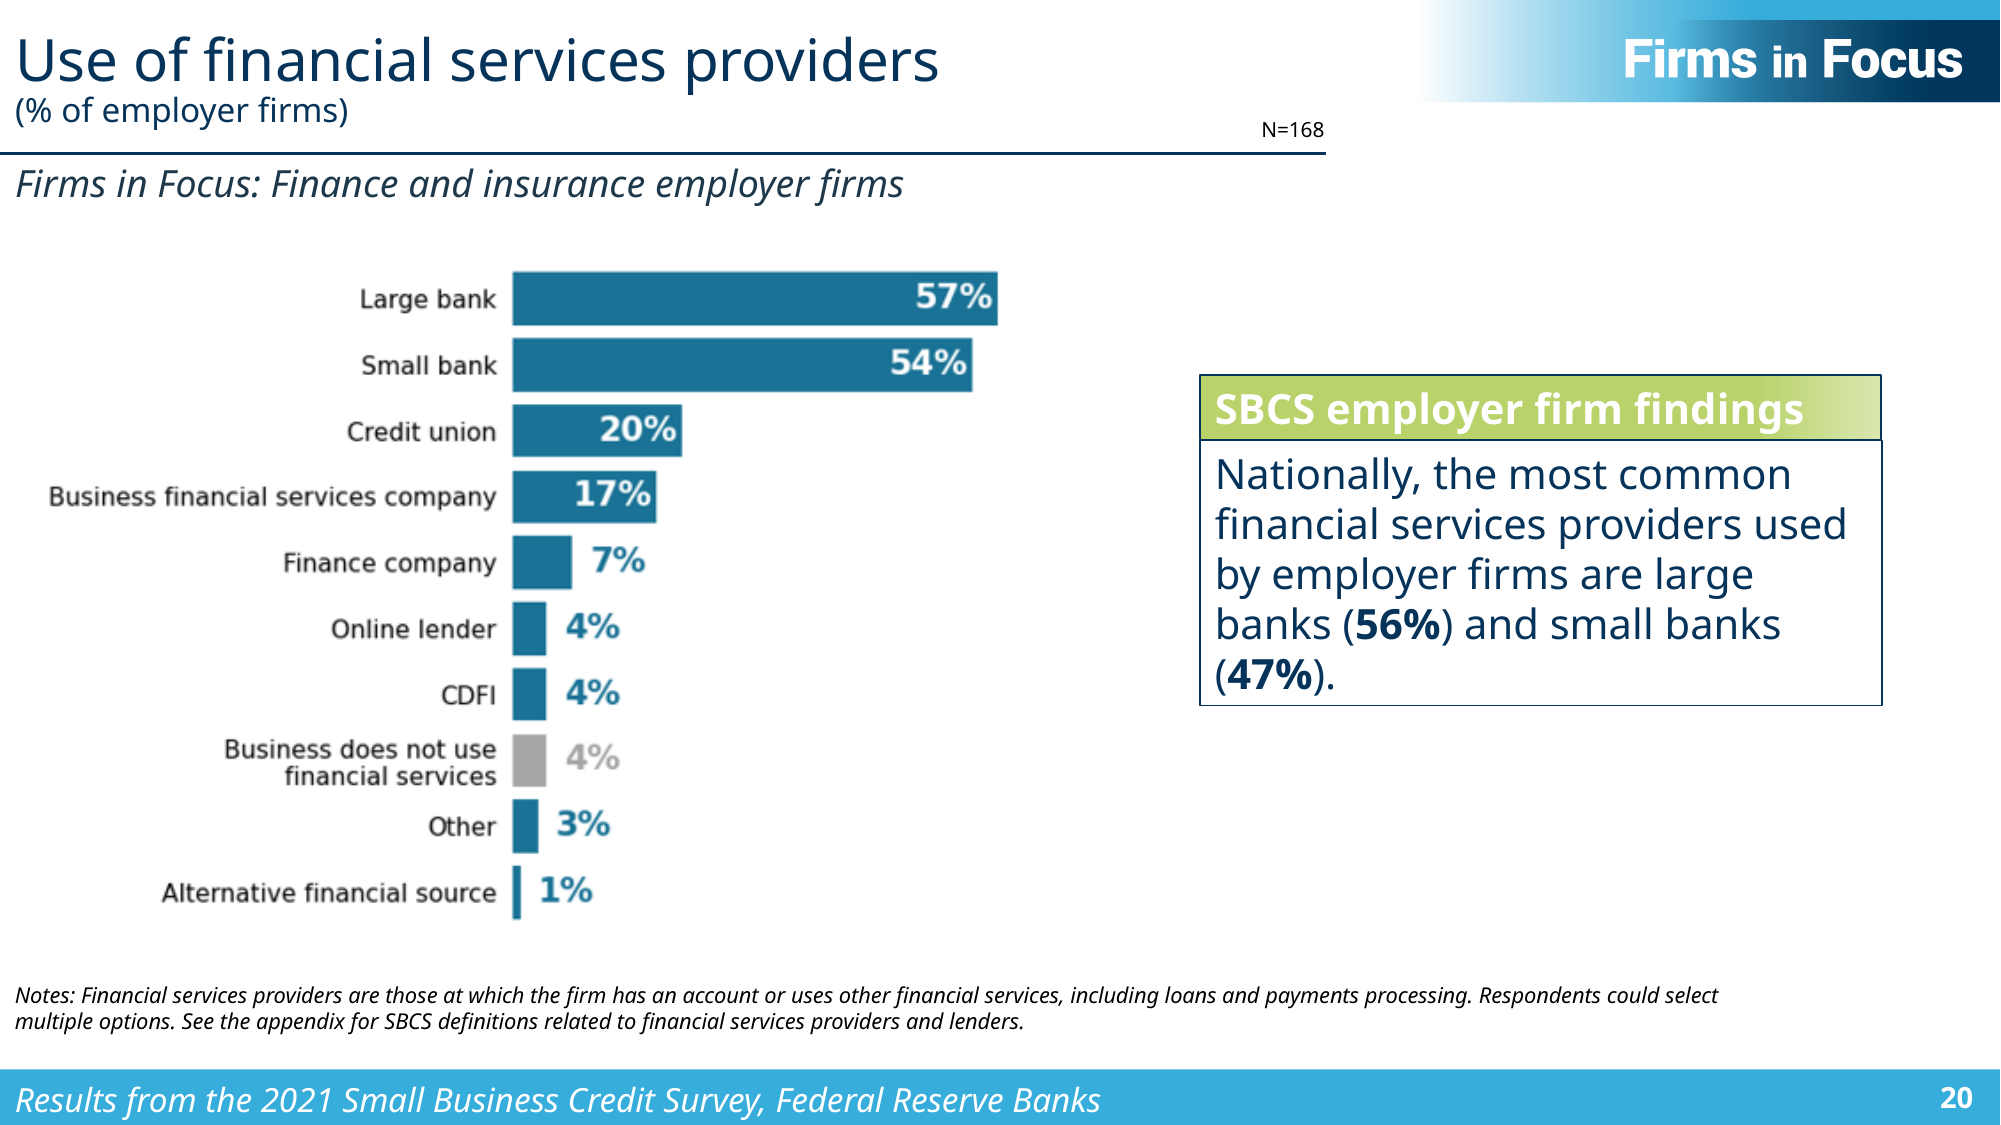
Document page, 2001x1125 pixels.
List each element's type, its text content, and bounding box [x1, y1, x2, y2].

title Use of financial services providers (% of employer firms) [0, 22, 1097, 139]
text_box SBCS employer firm findings [1199, 375, 1882, 440]
text_box Nationally, the most common financial services providers used by employer firms are large banks (56%) and small banks (47%). [1200, 440, 1883, 706]
text_box Firms in Focus: Finance and insurance employer firms [0, 161, 1339, 210]
picture [25, 217, 1046, 975]
text_box Notes: Financial services providers are those at which the firm has an account or uses other financial services, including loans and payments processing. Respondents could select multiple options. See the appendix for SBCS definitions related to financial services providers and lenders. [0, 974, 1785, 1042]
text_box N=168 [1113, 109, 1339, 149]
picture [1190, 0, 2000, 178]
